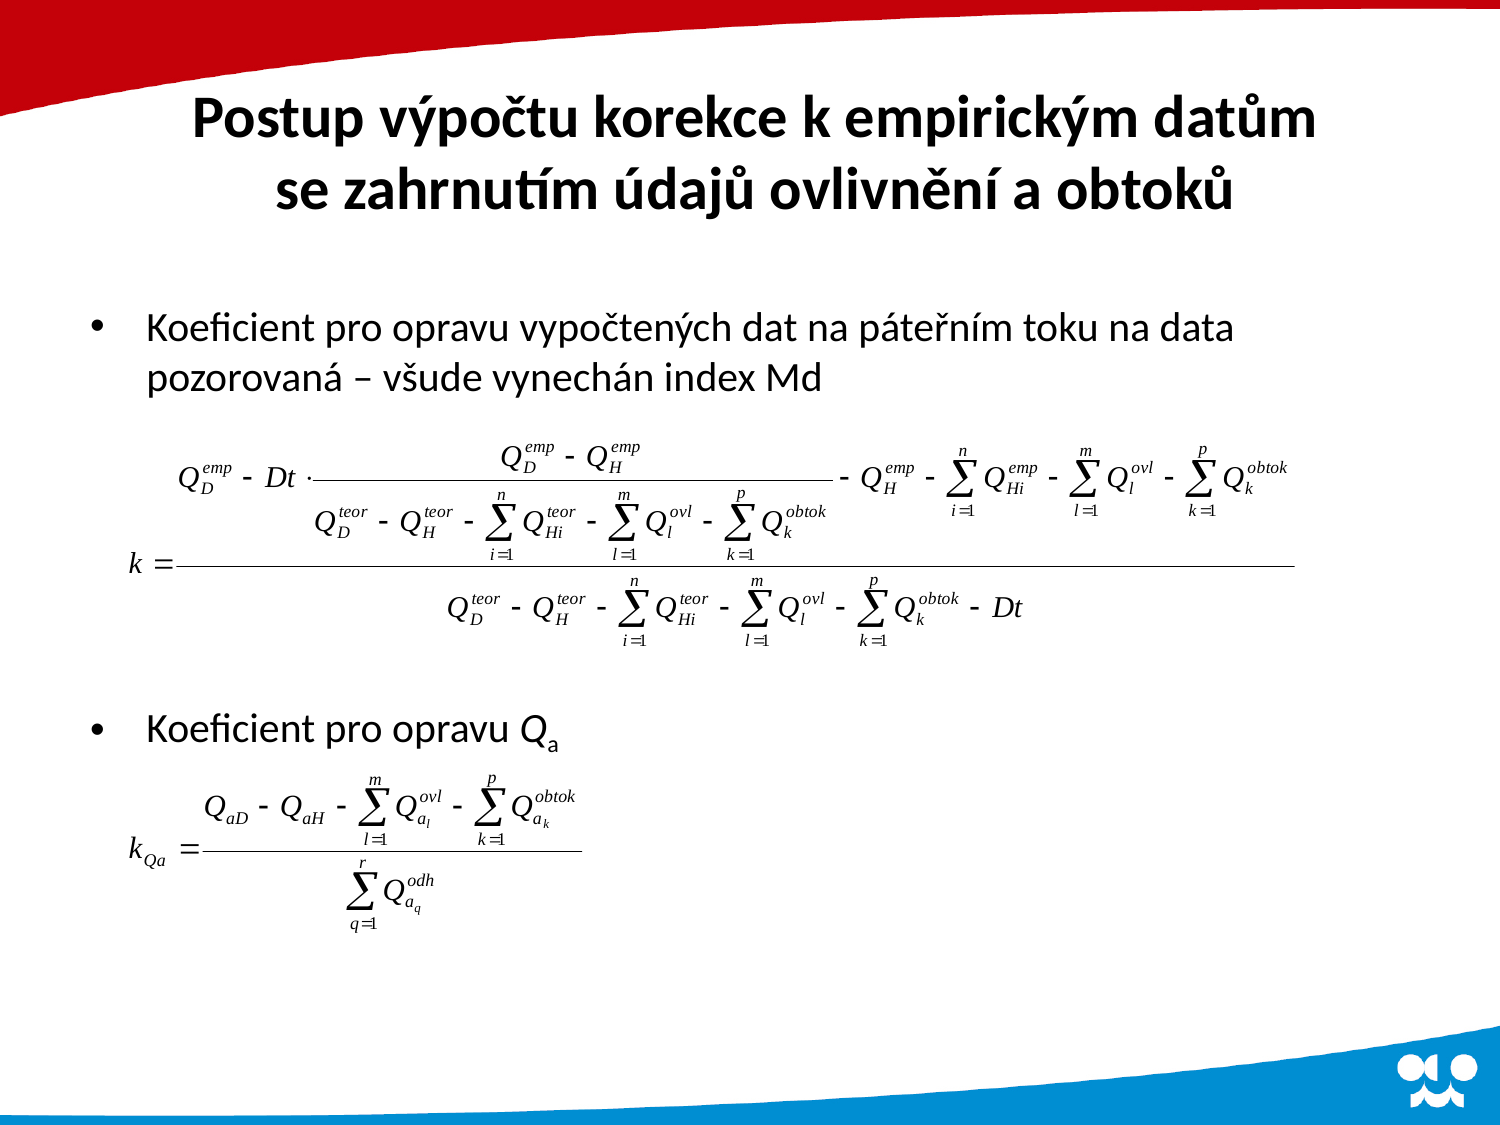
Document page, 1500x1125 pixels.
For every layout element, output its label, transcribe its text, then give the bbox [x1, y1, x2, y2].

picture [0, 0, 1500, 1115]
picture [1398, 1055, 1437, 1080]
title Postup výpočtu korekce k empirickým datům se zahrnutím údajů ovlivnění a obtoků [159, 90, 1353, 209]
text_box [123, 432, 1301, 655]
picture [1411, 1086, 1463, 1107]
list Koeficient pro opravu vypočtených dat na páteřním toku na data pozorovaná – všude vynechán index Md Koeficient pro opravu Qa [75, 292, 1425, 1035]
picture [1451, 1055, 1477, 1080]
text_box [123, 762, 589, 941]
